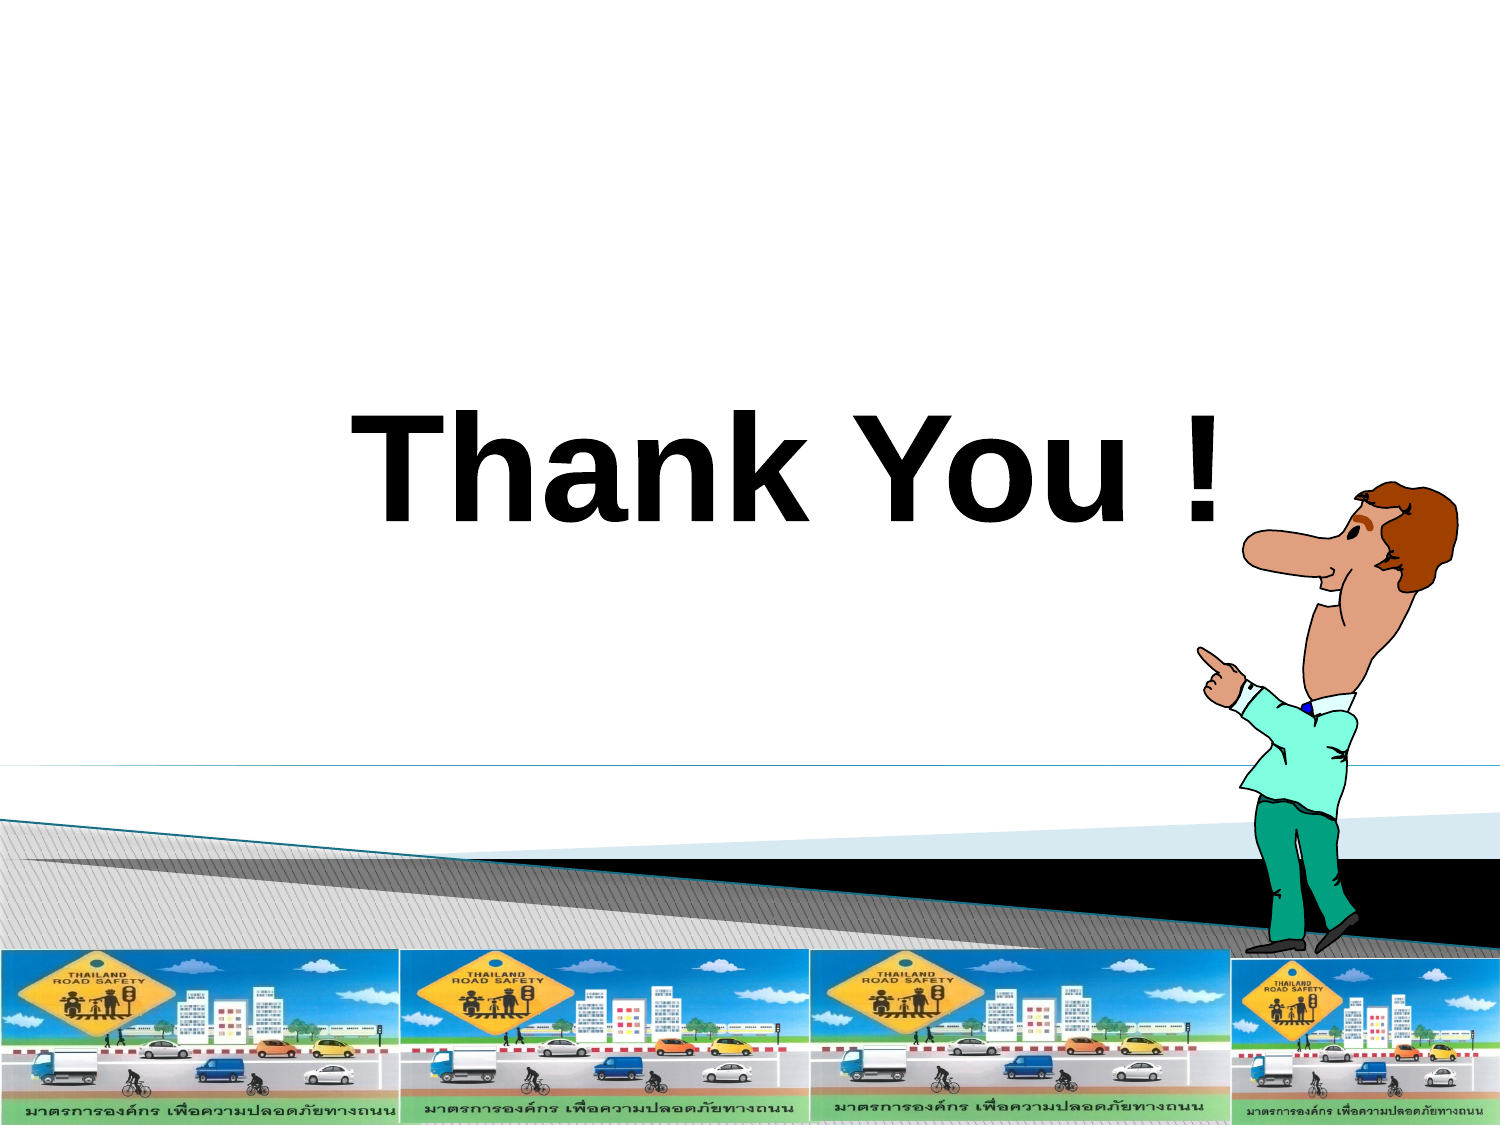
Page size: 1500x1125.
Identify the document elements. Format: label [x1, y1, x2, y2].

picture [0, 480, 1500, 1125]
